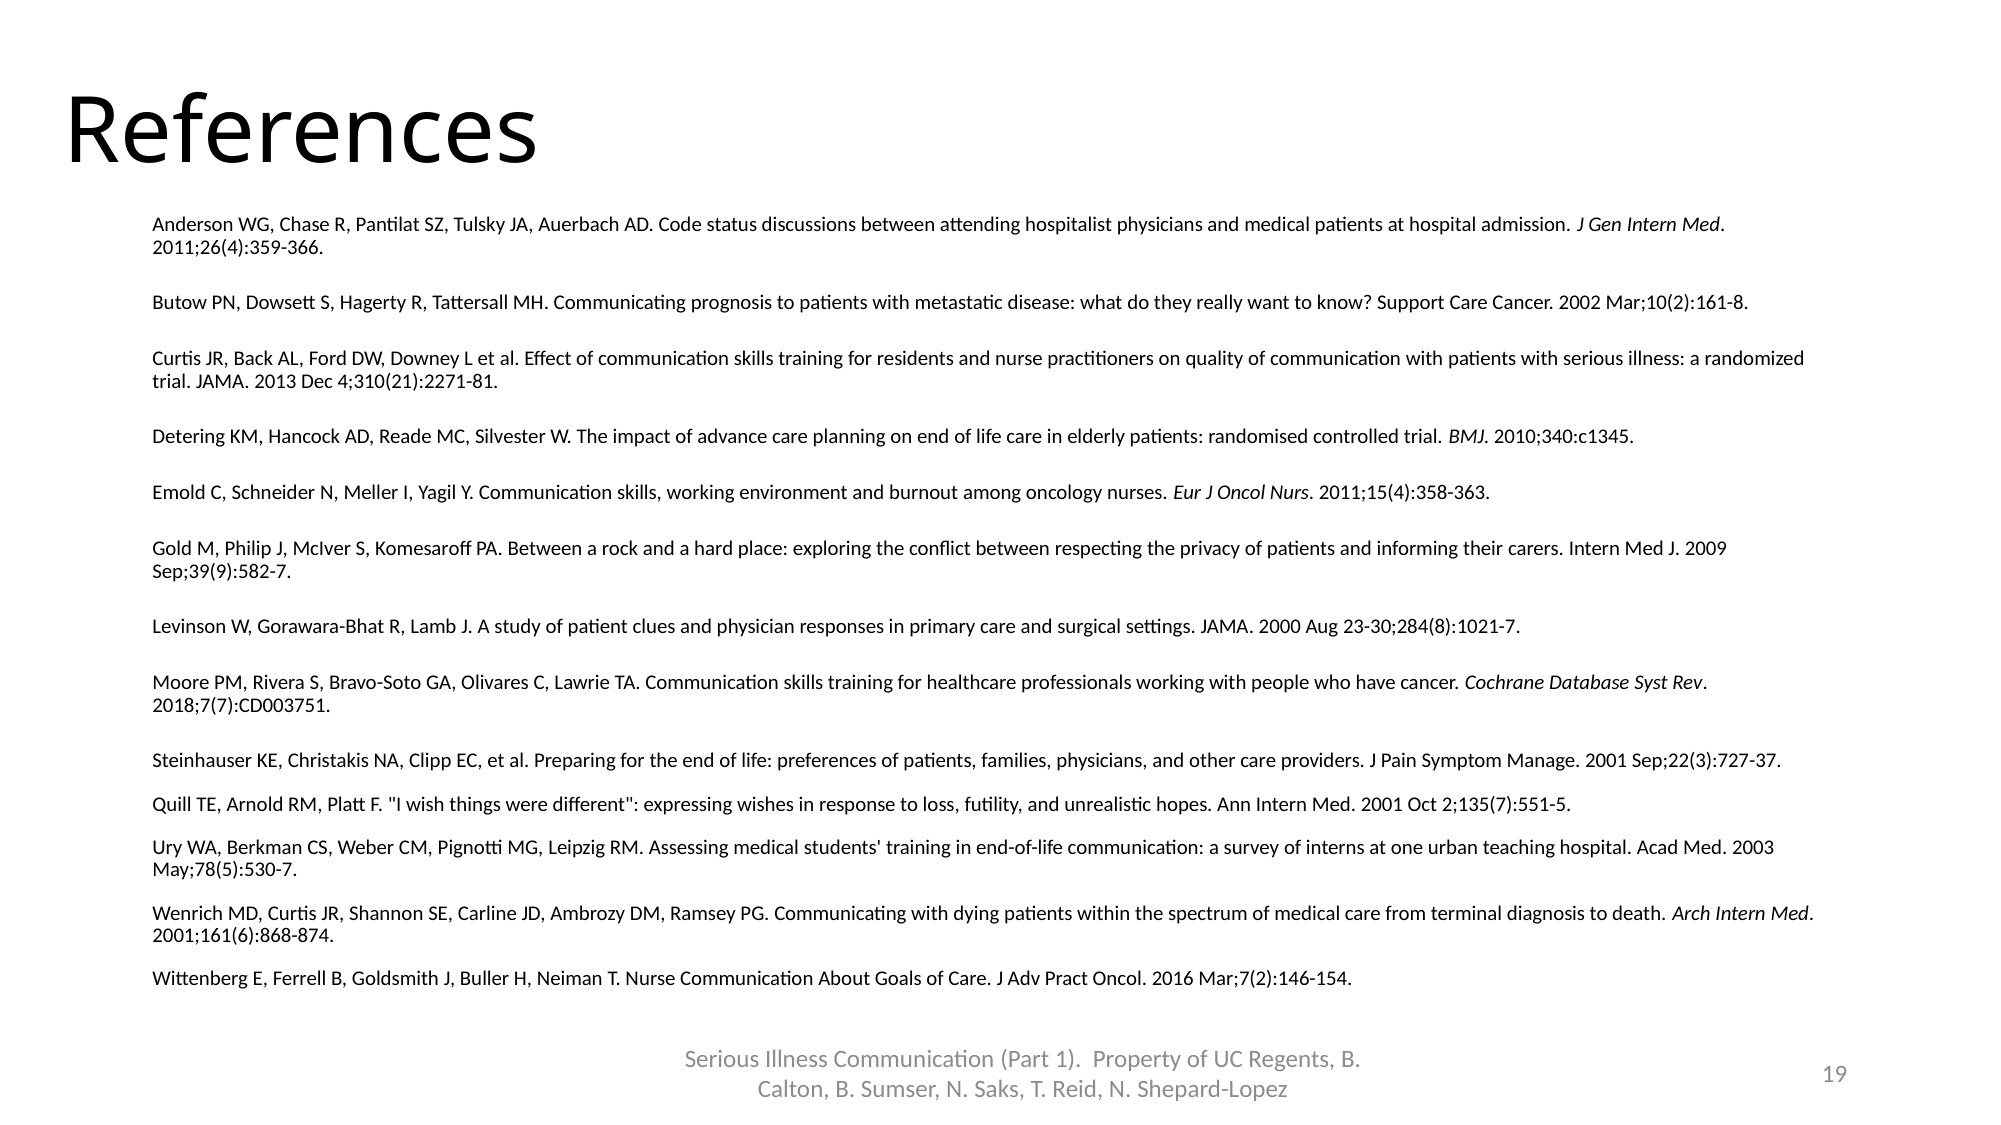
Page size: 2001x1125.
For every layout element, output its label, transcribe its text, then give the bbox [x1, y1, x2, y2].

slide_number 19 [1412, 1042, 1863, 1103]
list Anderson WG, Chase R, Pantilat SZ, Tulsky JA, Auerbach AD. Code status discussions between attending hospitalist physicians and medical patients at hospital admission. J Gen Intern Med. 2011;26(4):359-366. Butow PN, Dowsett S, Hagerty R, Tattersall MH. Communicating prognosis to patients with metastatic disease: what do they really want to know? Support Care Cancer. 2002 Mar;10(2):161-8. Curtis JR, Back AL, Ford DW, Downey L et al. Effect of communication skills training for residents and nurse practitioners on quality of communication with patients with serious illness: a randomized trial. JAMA. 2013 Dec 4;310(21):2271-81. Detering KM, Hancock AD, Reade MC, Silvester W. The impact of advance care planning on end of life care in elderly patients: randomised controlled trial. BMJ. 2010;340:c1345. Emold C, Schneider N, Meller I, Yagil Y. Communication skills, working environment and burnout among oncology nurses. Eur J Oncol Nurs. 2011;15(4):358-363. Gold M, Philip J, McIver S, Komesaroff PA. Between a rock and a hard place: exploring the conflict between respecting the privacy of patients and informing their carers. Intern Med J. 2009 Sep;39(9):582-7. Levinson W, Gorawara-Bhat R, Lamb J. A study of patient clues and physician responses in primary care and surgical settings. JAMA. 2000 Aug 23-30;284(8):1021-7. Moore PM, Rivera S, Bravo-Soto GA, Olivares C, Lawrie TA. Communication skills training for healthcare professionals working with people who have cancer. Cochrane Database Syst Rev. 2018;7(7):CD003751. Steinhauser KE, Christakis NA, Clipp EC, et al. Preparing for the end of life: preferences of patients, families, physicians, and other care providers. J Pain Symptom Manage. 2001 Sep;22(3):727-37. Quill TE, Arnold RM, Platt F. "I wish things were different": expressing wishes in response to loss, futility, and unrealistic hopes. Ann Intern Med. 2001 Oct 2;135(7):551-5. Ury WA, Berkman CS, Weber CM, Pignotti MG, Leipzig RM. Assessing medical students' training in end-of-life communication: a survey of interns at one urban teaching hospital. Acad Med. 2003 May;78(5):530-7. Wenrich MD, Curtis JR, Shannon SE, Carline JD, Ambrozy DM, Ramsey PG. Communicating with dying patients within the spectrum of medical care from terminal diagnosis to death. Arch Intern Med. 2001;161(6):868-874. Wittenberg E, Ferrell B, Goldsmith J, Buller H, Neiman T. Nurse Communication About Goals of Care. J Adv Pract Oncol. 2016 Mar;7(2):146-154. [137, 206, 1863, 998]
title References [48, 24, 1774, 242]
footer Serious Illness Communication (Part 1). Property of UC Regents, B. Calton, B. Sumser, N. Saks, T. Reid, N. Shepard-Lopez [662, 1042, 1385, 1103]
